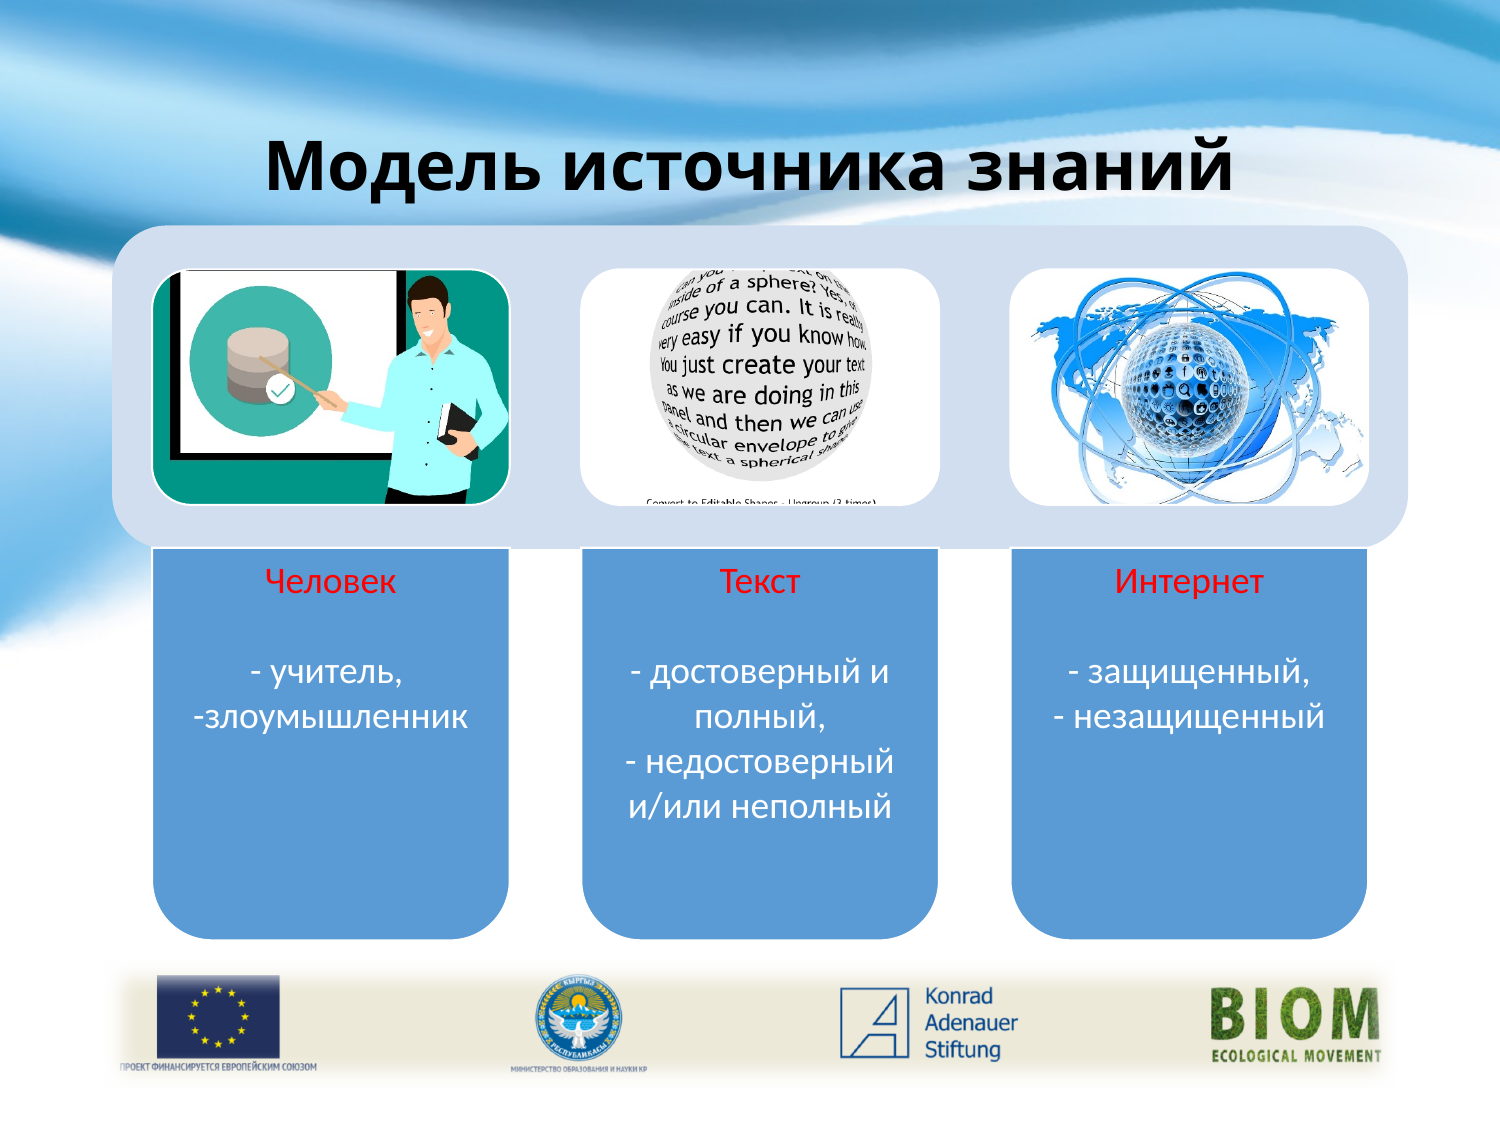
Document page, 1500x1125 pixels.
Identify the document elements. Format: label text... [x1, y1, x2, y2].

picture [0, 0, 1500, 1125]
title Модель источника знаний [103, 59, 1397, 278]
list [113, 226, 1407, 941]
